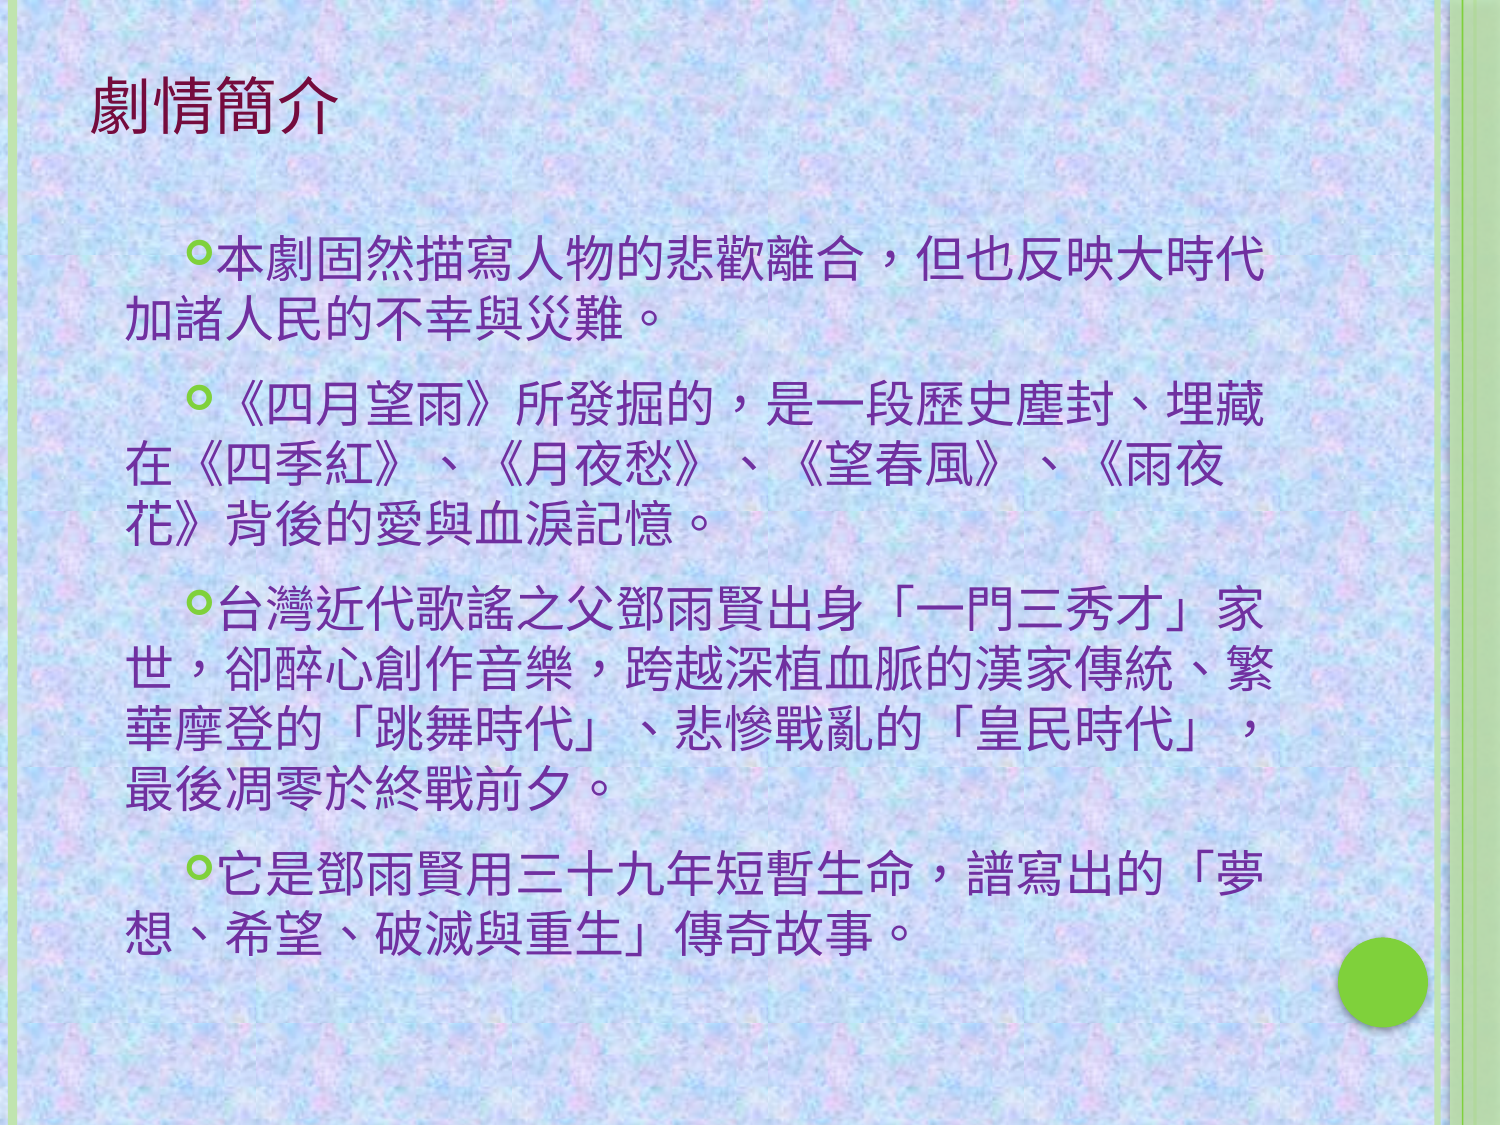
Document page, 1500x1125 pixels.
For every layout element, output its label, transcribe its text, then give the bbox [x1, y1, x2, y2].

list 本劇固然描寫人物的悲歡離合，但也反映大時代加諸人民的不幸與災難。 《四月望雨》所發掘的，是一段歷史塵封、埋藏在《四季紅》、《月夜愁》、《望春風》、《雨夜花》背後的愛與血淚記憶。 台灣近代歌謠之父鄧雨賢出身「一門三秀才」家世，卻醉心創作音樂，跨越深植血脈的漢家傳統、繁華摩登的「跳舞時代」、悲慘戰亂的「皇民時代」，最後凋零於終戰前夕。 它是鄧雨賢用三十九年短暫生命，譜寫出的「夢想、希望、破滅與重生」傳奇故事。 [64, 219, 1290, 1125]
picture [1441, 0, 1449, 1125]
title 劇情簡介 [75, 45, 1300, 149]
picture [18, 0, 1434, 1125]
picture [0, 0, 7, 1125]
